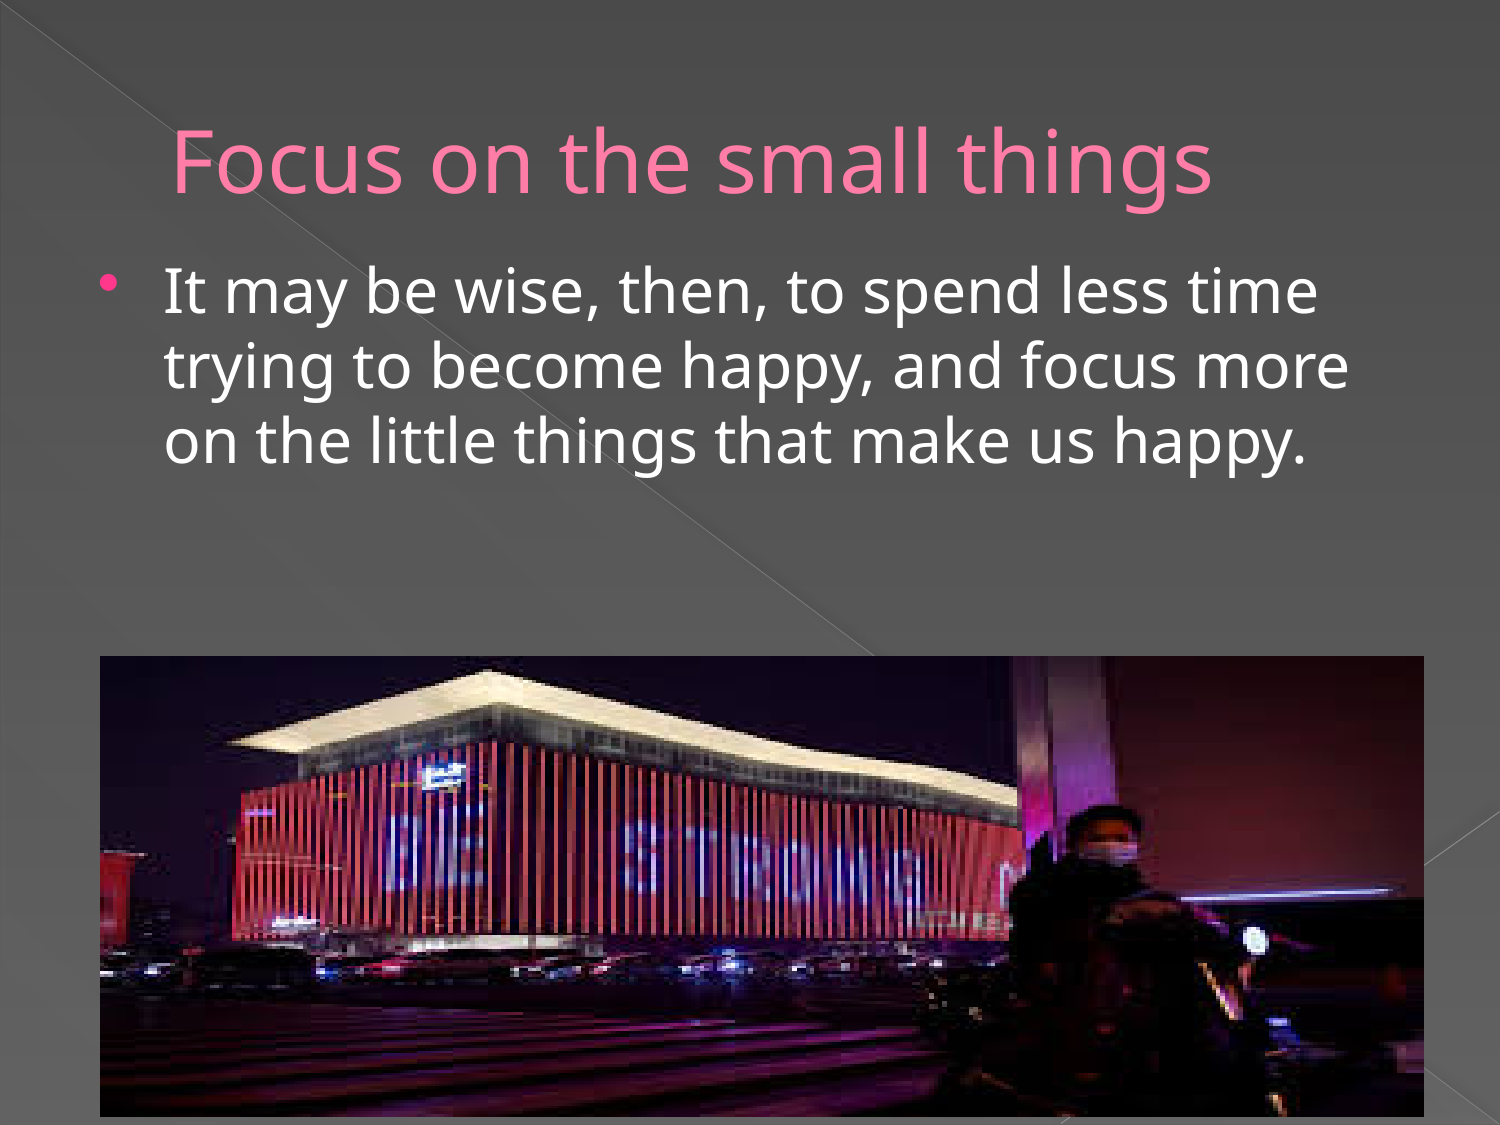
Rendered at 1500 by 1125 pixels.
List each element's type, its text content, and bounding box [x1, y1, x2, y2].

list It may be wise, then, to spend less time trying to become happy, and focus more on the little things that make us happy. [75, 243, 1425, 1059]
title Focus on the small things [75, 43, 1425, 243]
picture [100, 656, 1424, 1117]
